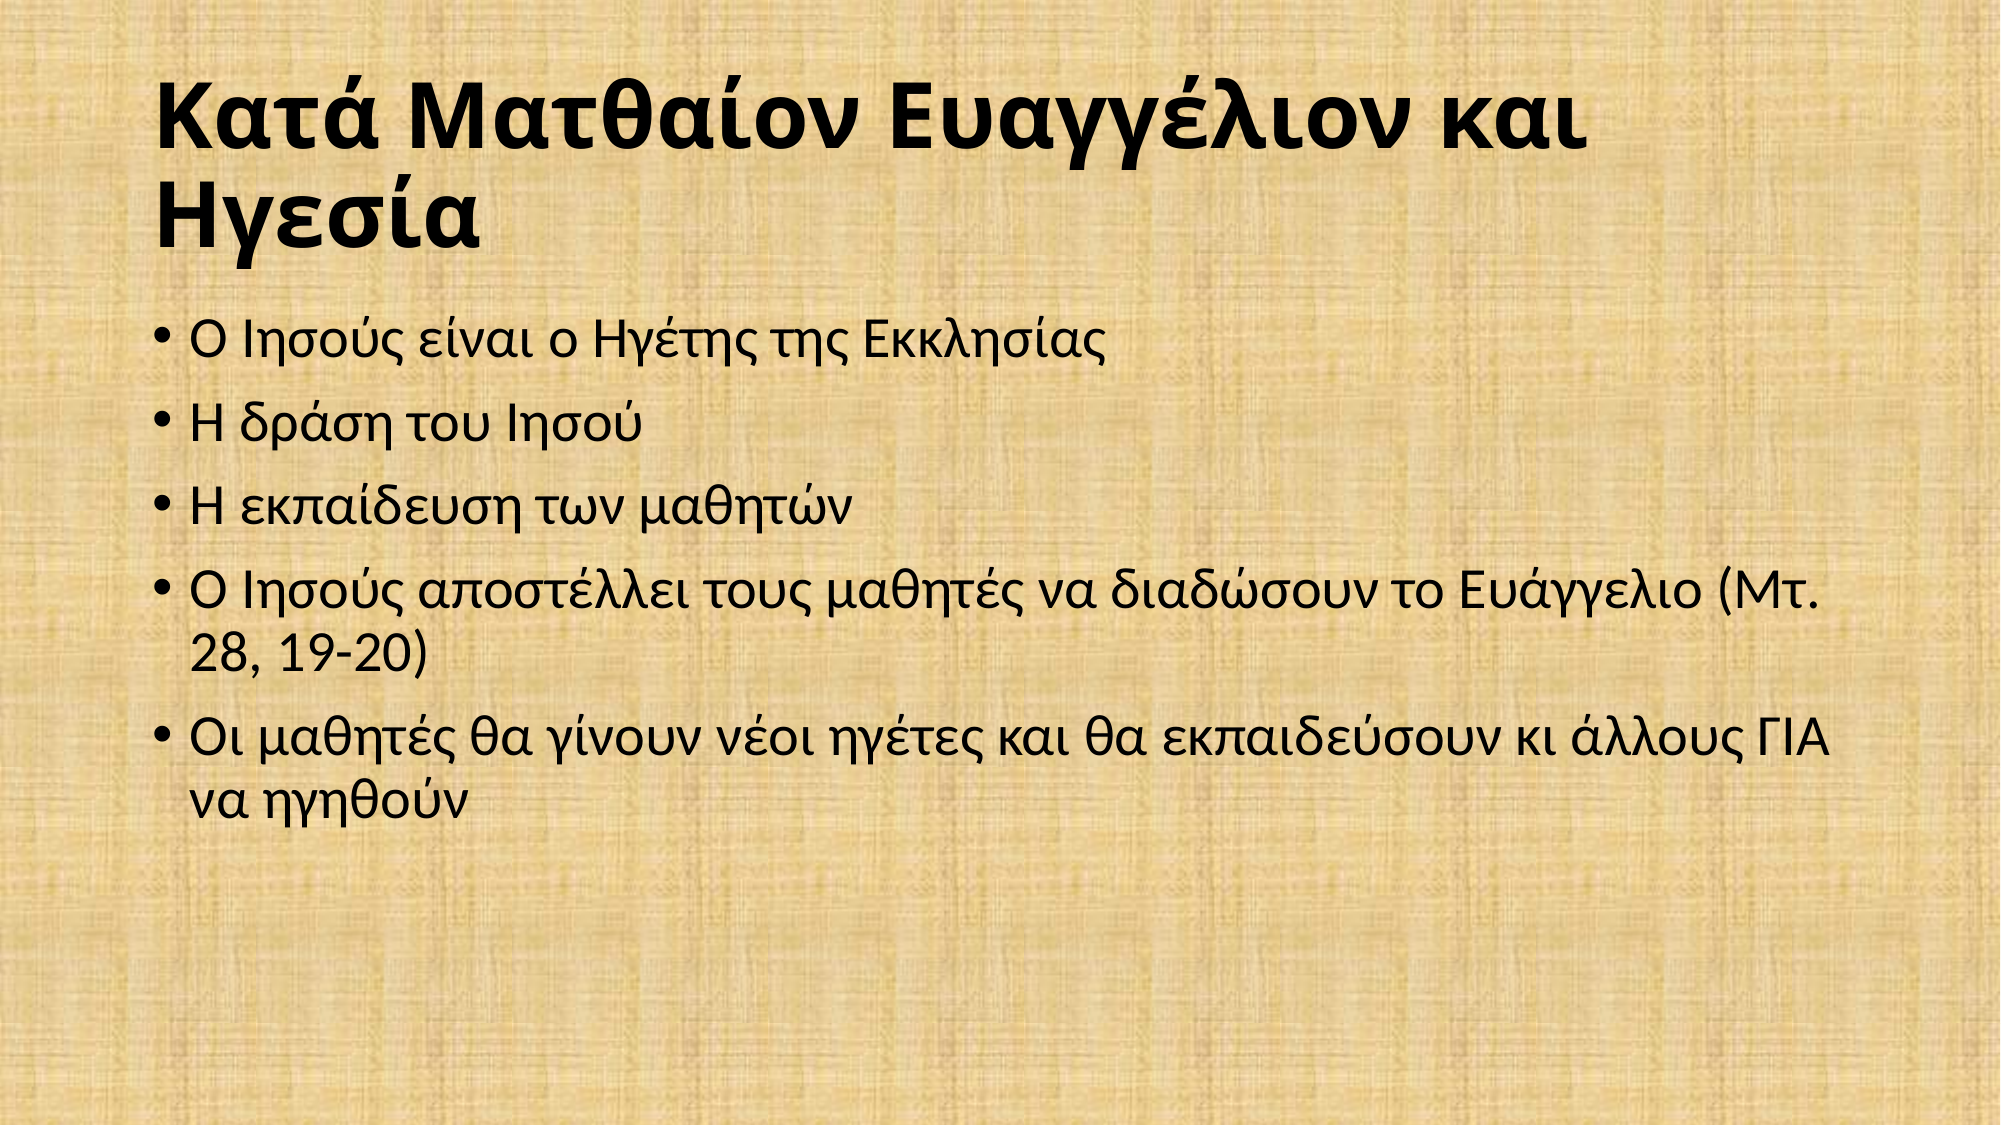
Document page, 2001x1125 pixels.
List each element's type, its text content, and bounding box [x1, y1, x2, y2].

picture [0, 0, 2001, 1125]
list Ο Ιησούς είναι ο Ηγέτης της Εκκλησίας Η δράση του Ιησού Η εκπαίδευση των μαθητών Ο Ιησούς αποστέλλει τους μαθητές να διαδώσουν το Ευάγγελιο (Μτ. 28, 19-20) Οι μαθητές θα γίνουν νέοι ηγέτες και θα εκπαιδεύσουν κι άλλους ΓΙΑ να ηγηθούν [137, 299, 1863, 1014]
title Kατά Ματθαίον Ευαγγέλιον και Ηγεσία [137, 59, 1863, 278]
